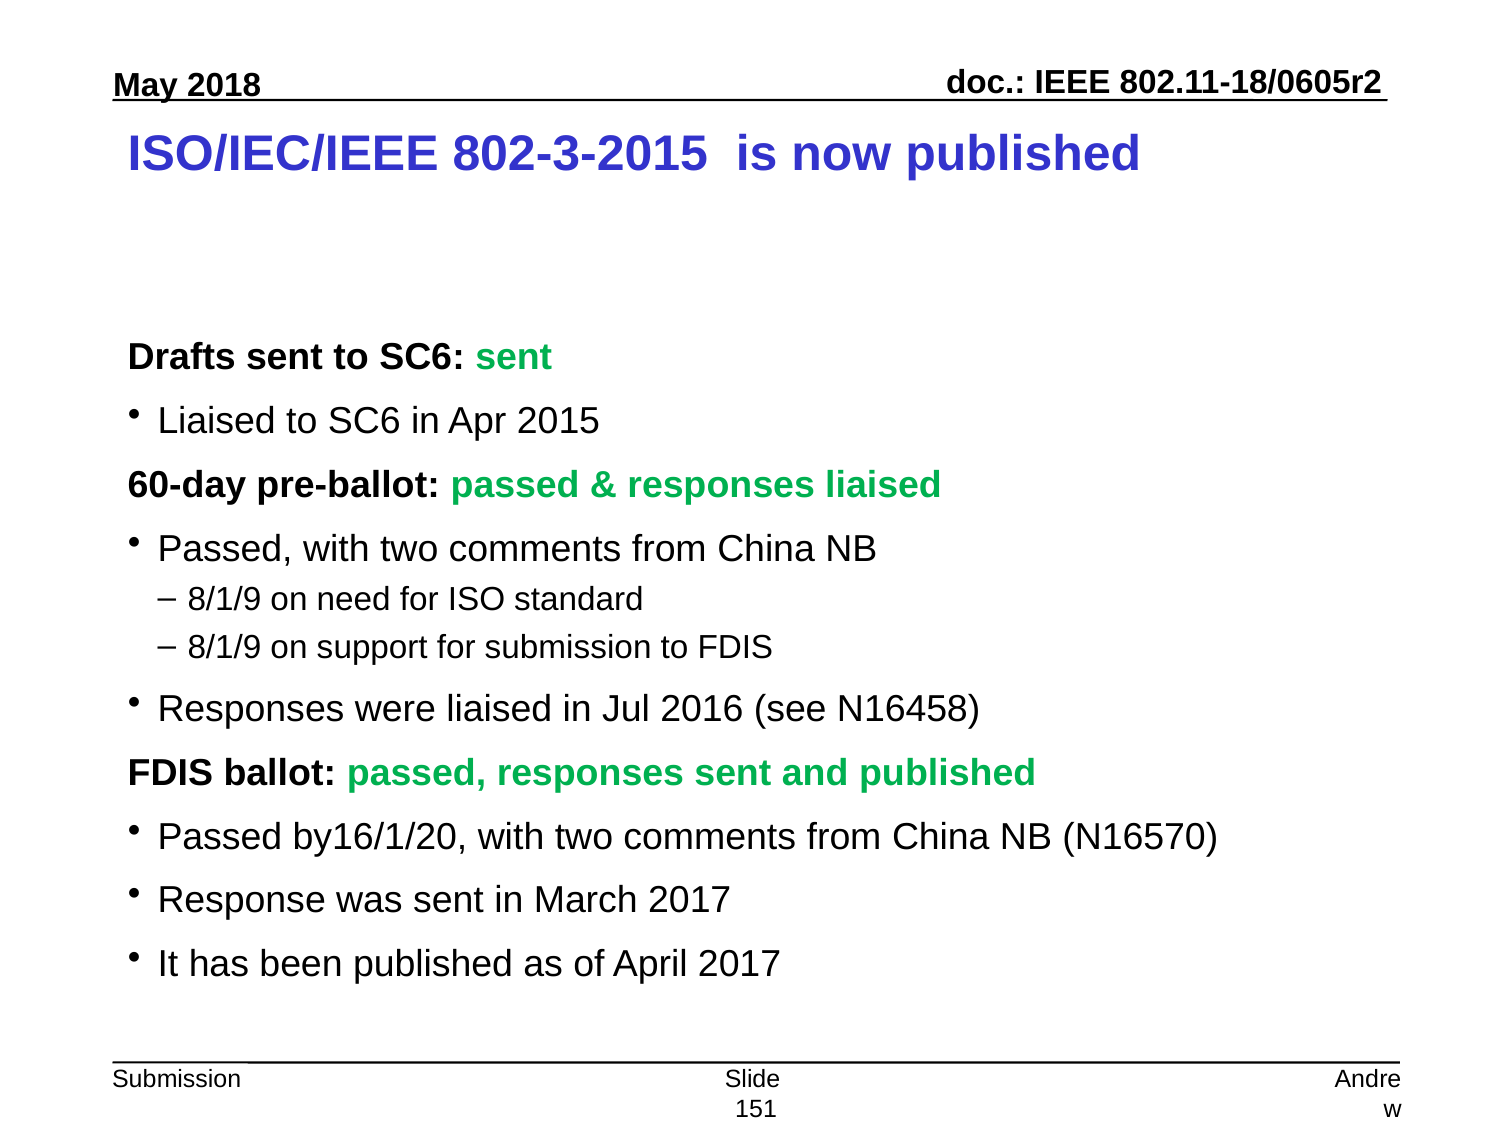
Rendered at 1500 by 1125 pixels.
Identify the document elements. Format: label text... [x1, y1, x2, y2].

list Drafts sent to SC6: sent Liaised to SC6 in Apr 2015 60-day pre-ballot: passed & responses liaised Passed, with two comments from China NB 8/1/9 on need for ISO standard 8/1/9 on support for submission to FDIS Responses were liaised in Jul 2016 (see N16458) FDIS ballot: passed, responses sent and published Passed by16/1/20, with two comments from China NB (N16570) Response was sent in March 2017 It has been published as of April 2017 [112, 324, 1388, 1000]
slide_number Slide 151 [709, 1061, 803, 1093]
footer Andrew Myles, Cisco [1320, 1061, 1402, 1093]
title ISO/IEC/IEEE 802-3-2015 is now published [112, 112, 1388, 288]
